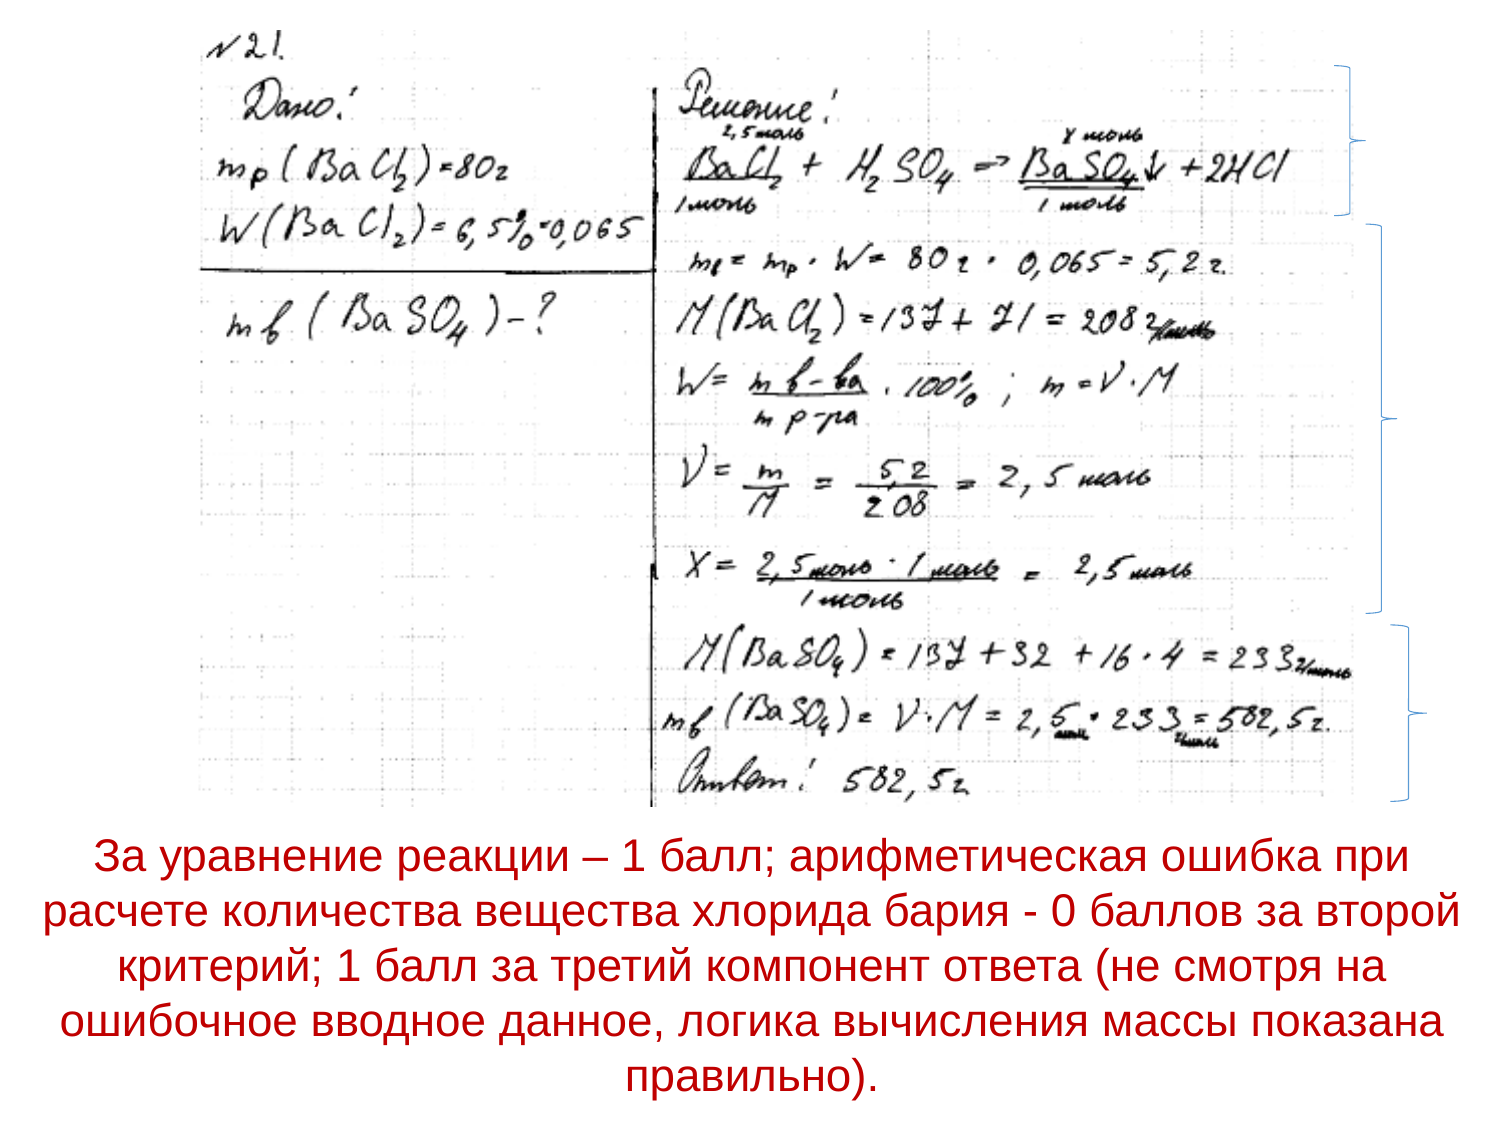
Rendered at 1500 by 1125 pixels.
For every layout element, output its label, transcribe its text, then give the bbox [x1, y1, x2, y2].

text_box [1390, 624, 1427, 802]
text_box [1366, 223, 1398, 614]
picture [193, 30, 1366, 808]
text_box За уравнение реакции – 1 балл; арифметическая ошибка при расчете количества вещества хлорида бария - 0 баллов за второй критерий; 1 балл за третий компонент ответа (не смотря на ошибочное вводное данное, логика вычисления массы показана правильно). [27, 818, 1478, 1109]
